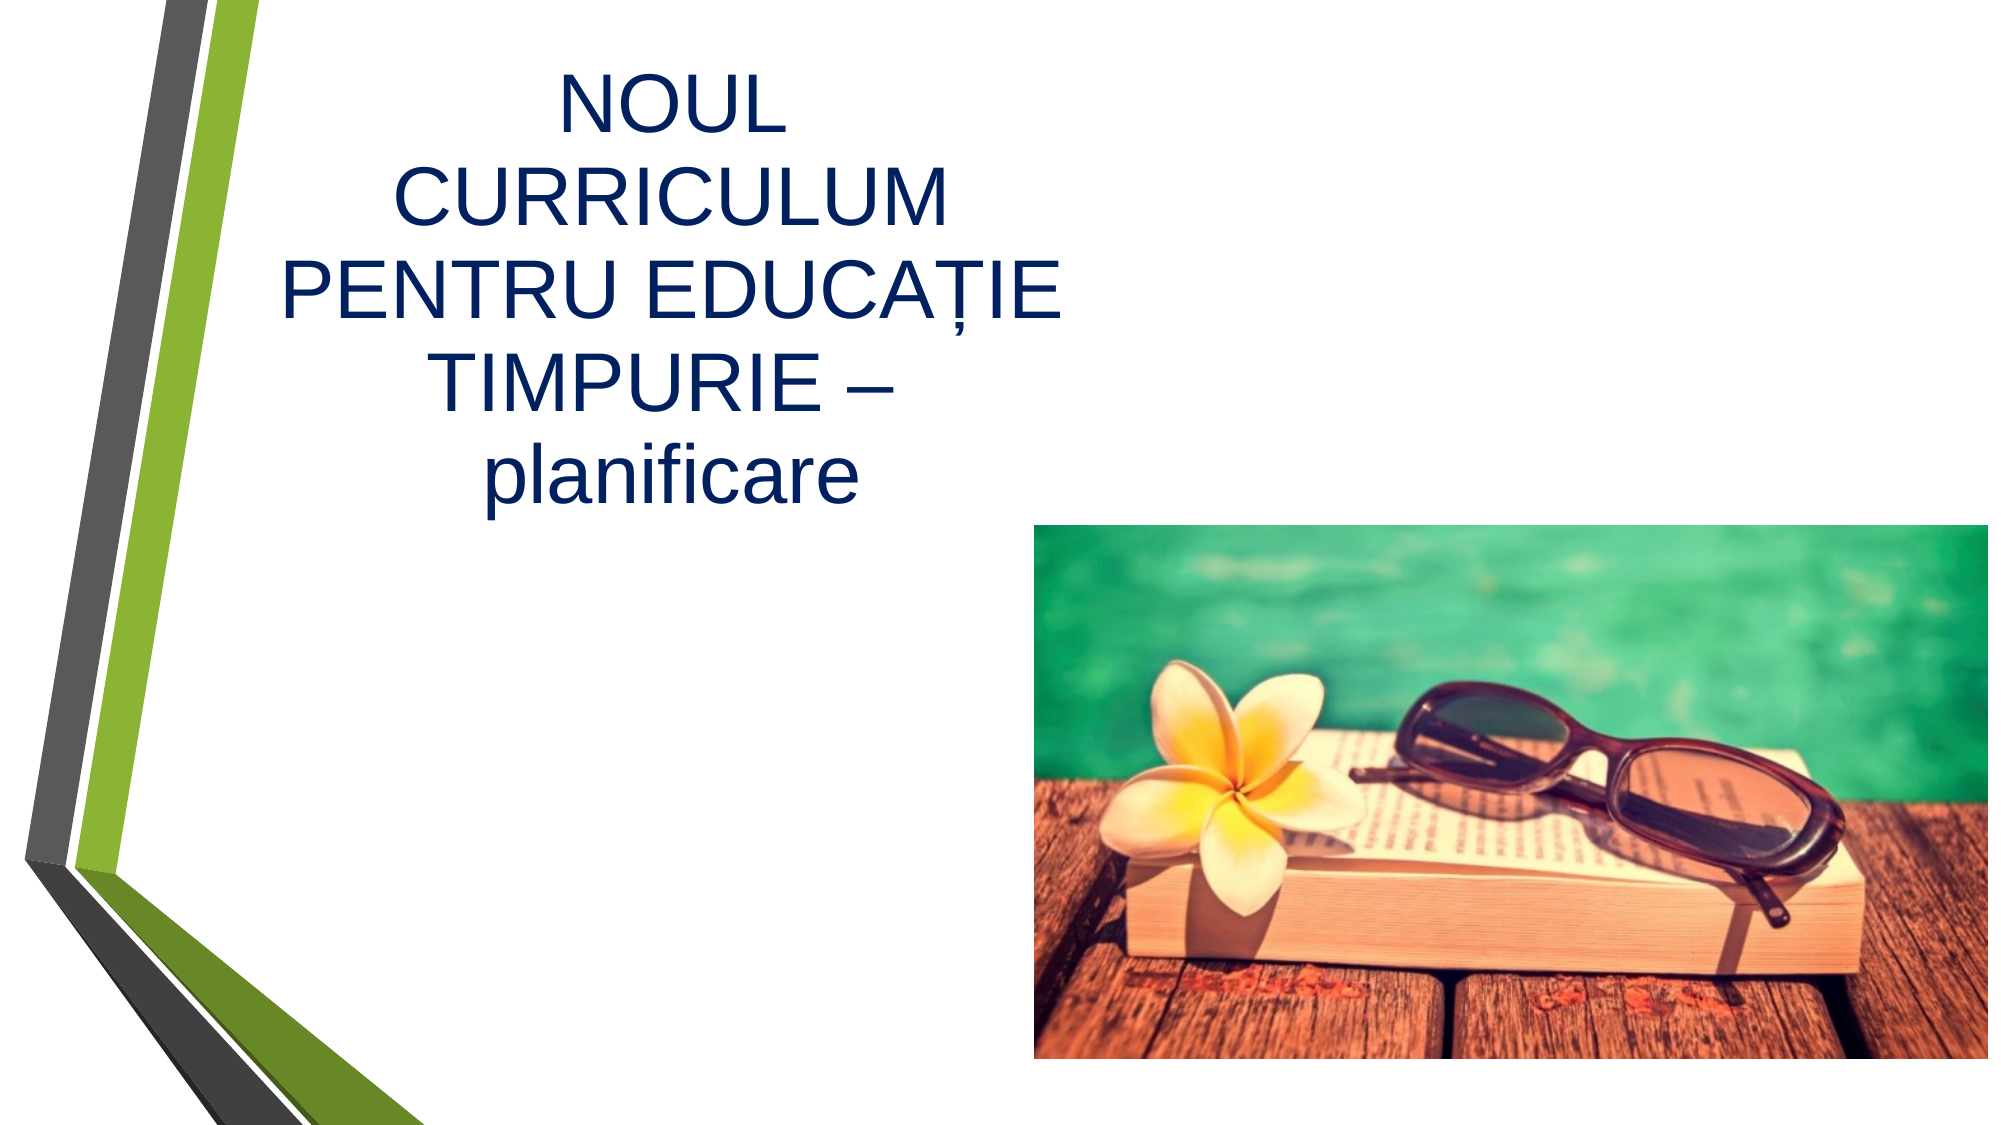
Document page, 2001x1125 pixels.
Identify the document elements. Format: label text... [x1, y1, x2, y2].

picture [1034, 525, 1989, 1059]
title NOUL CURRICULUM PENTRU EDUCAȚIE TIMPURIE – planificare [260, 10, 1084, 571]
